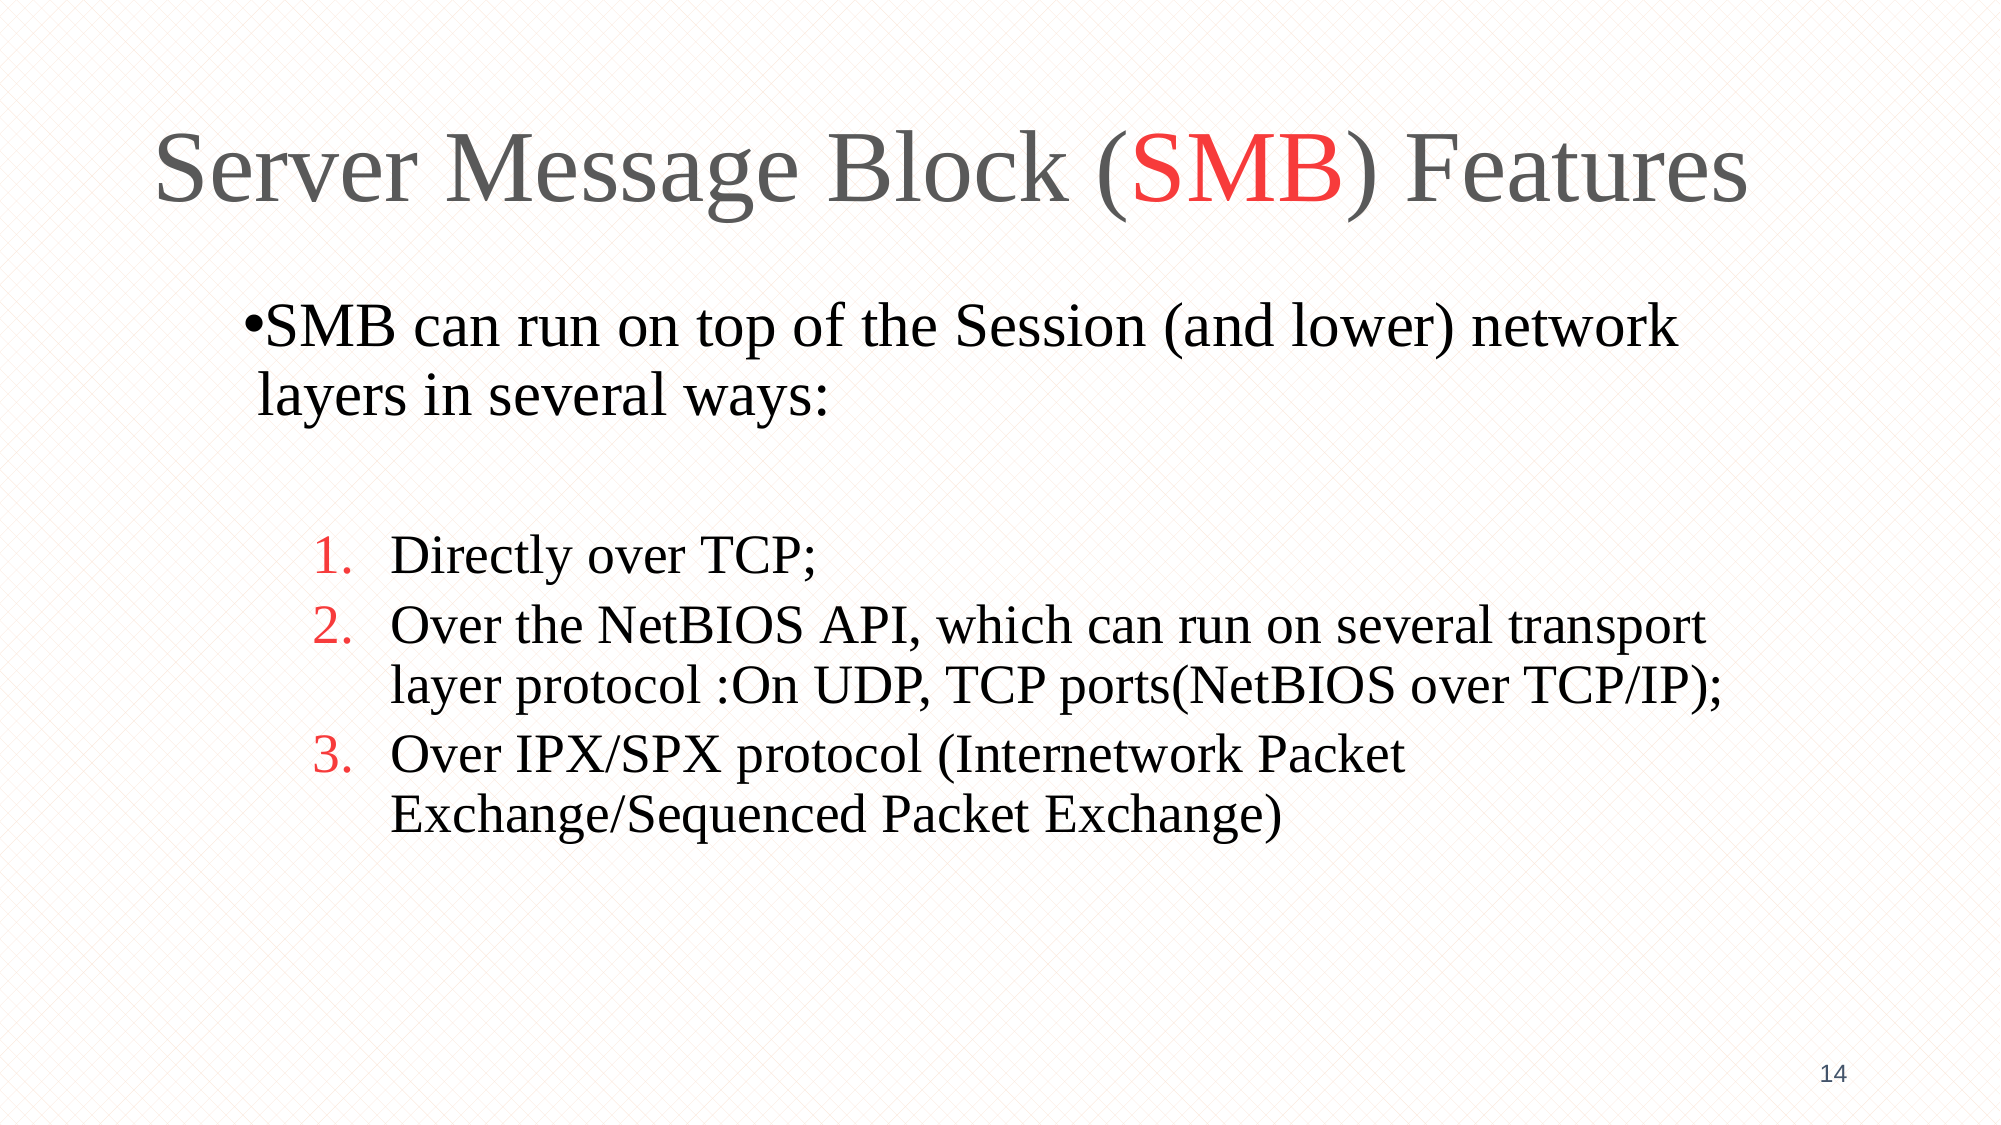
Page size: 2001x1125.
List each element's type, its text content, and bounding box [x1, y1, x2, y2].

title Server Message Block (SMB) Features [137, 59, 1863, 278]
list SMB can run on top of the Session (and lower) network layers in several ways: Directly over TCP; Over the NetBIOS API, which can run on several transport layer protocol :On UDP, TCP ports(NetBIOS over TCP/IP); Over IPX/SPX protocol (Internetwork Packet Exchange/Sequenced Packet Exchange) [228, 284, 1781, 1095]
slide_number 14 [1412, 1042, 1863, 1103]
